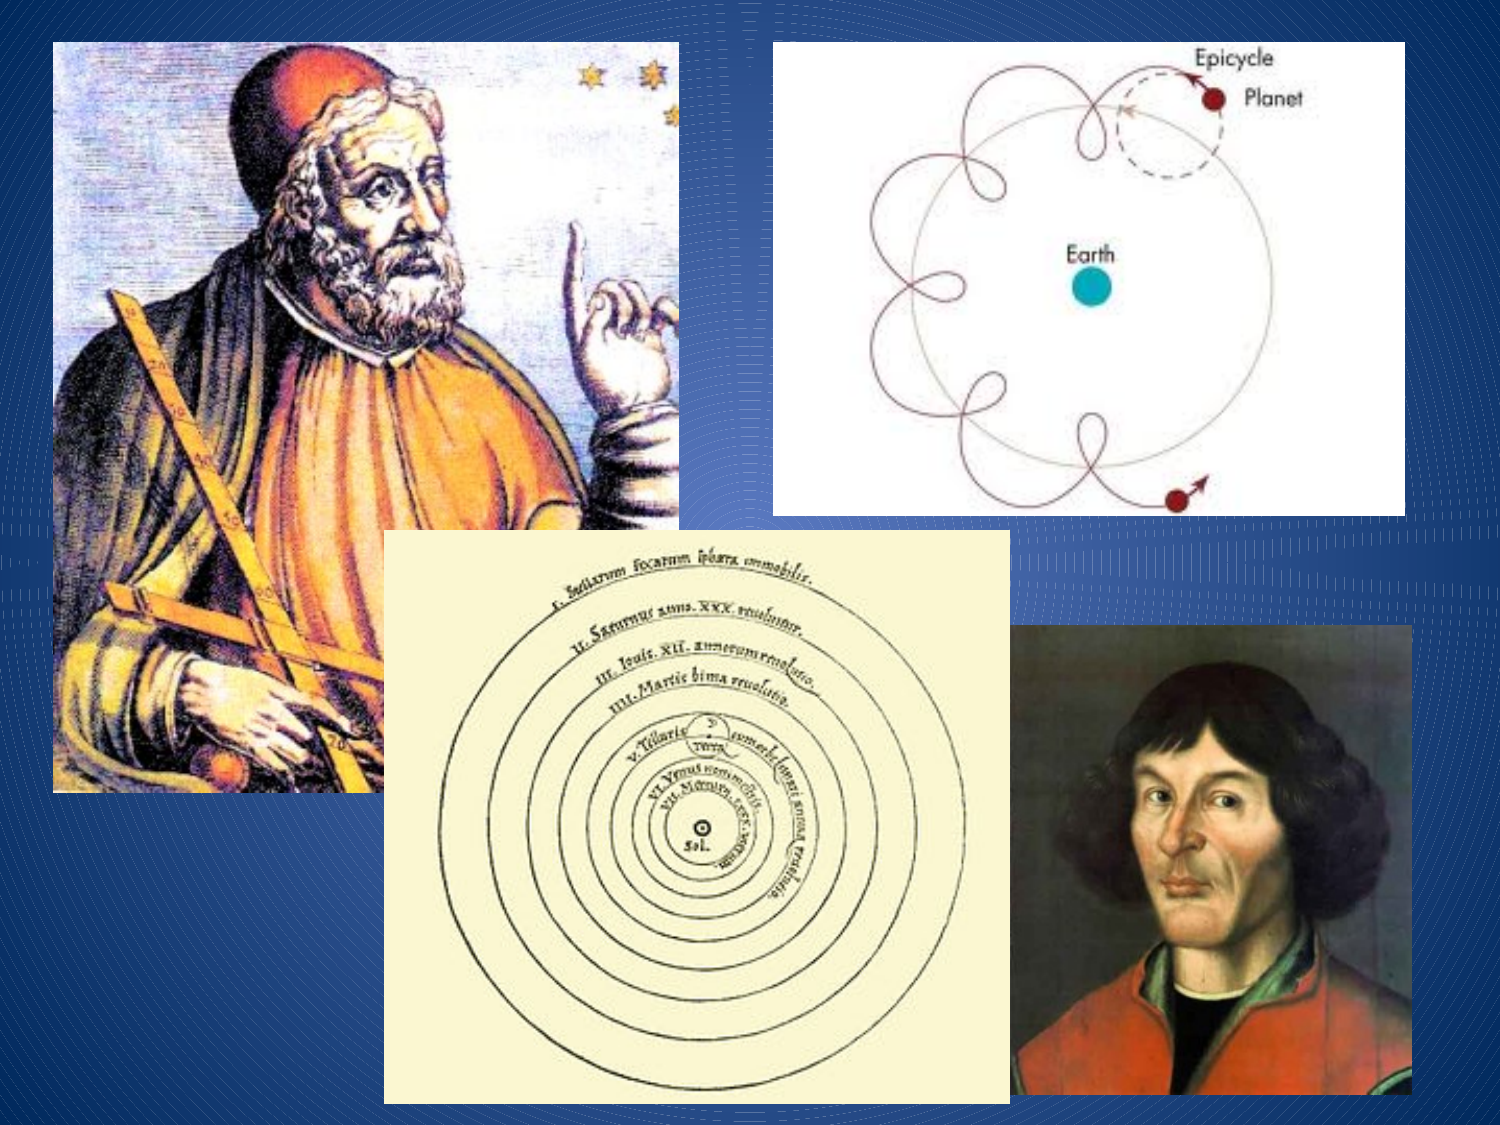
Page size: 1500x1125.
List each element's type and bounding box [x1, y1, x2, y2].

list [773, 42, 1405, 516]
picture [52, 42, 1412, 1104]
